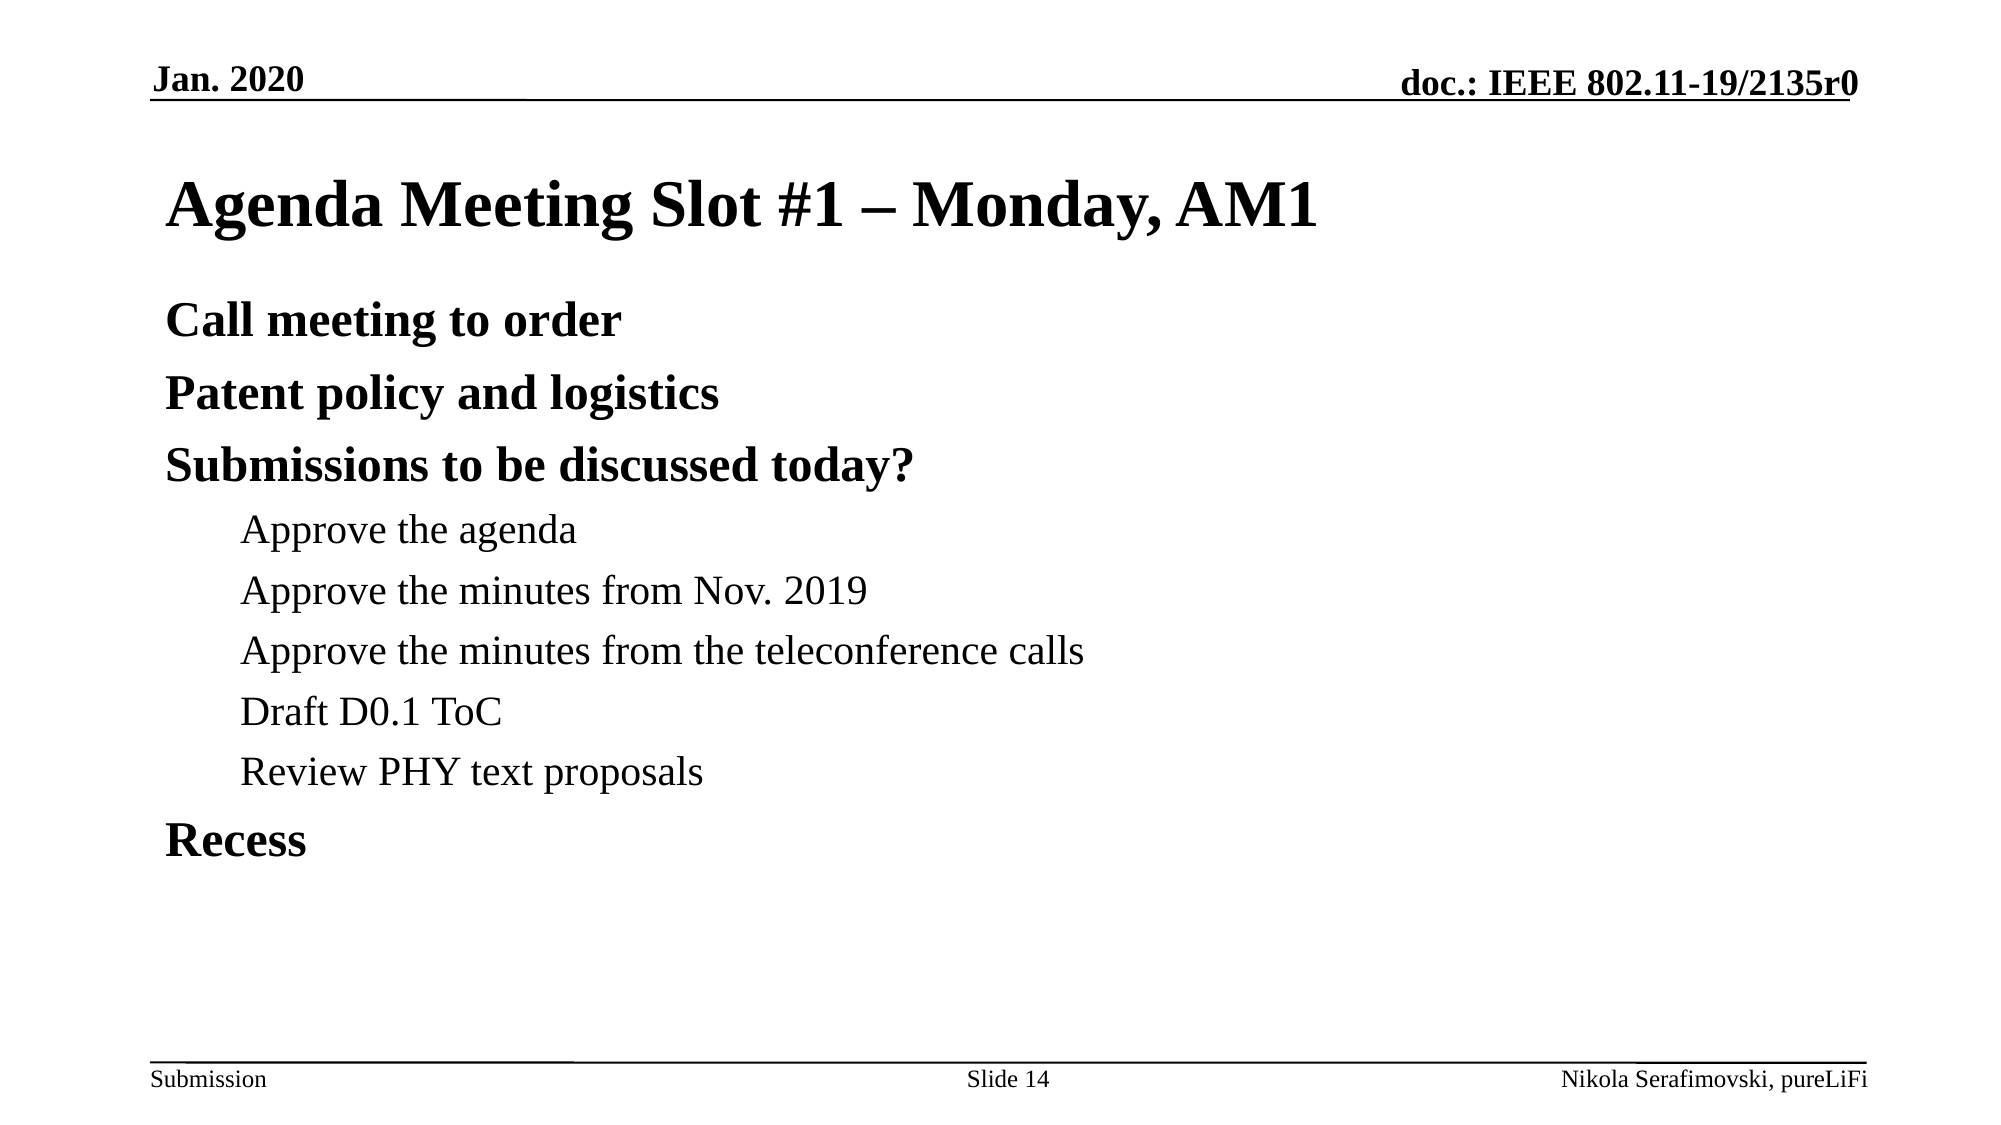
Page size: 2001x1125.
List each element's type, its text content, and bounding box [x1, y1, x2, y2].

list Call meeting to order Patent policy and logistics Submissions to be discussed today? Approve the agenda Approve the minutes from Nov. 2019 Approve the minutes from the teleconference calls Draft D0.1 ToC Review PHY text proposals Recess [149, 278, 1850, 954]
slide_number Slide 14 [950, 1061, 1067, 1123]
footer Nikola Serafimovski, pureLiFi [1171, 1061, 1869, 1093]
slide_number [152, 54, 563, 100]
title Agenda Meeting Slot #1 – Monday, AM1 [149, 112, 1850, 278]
